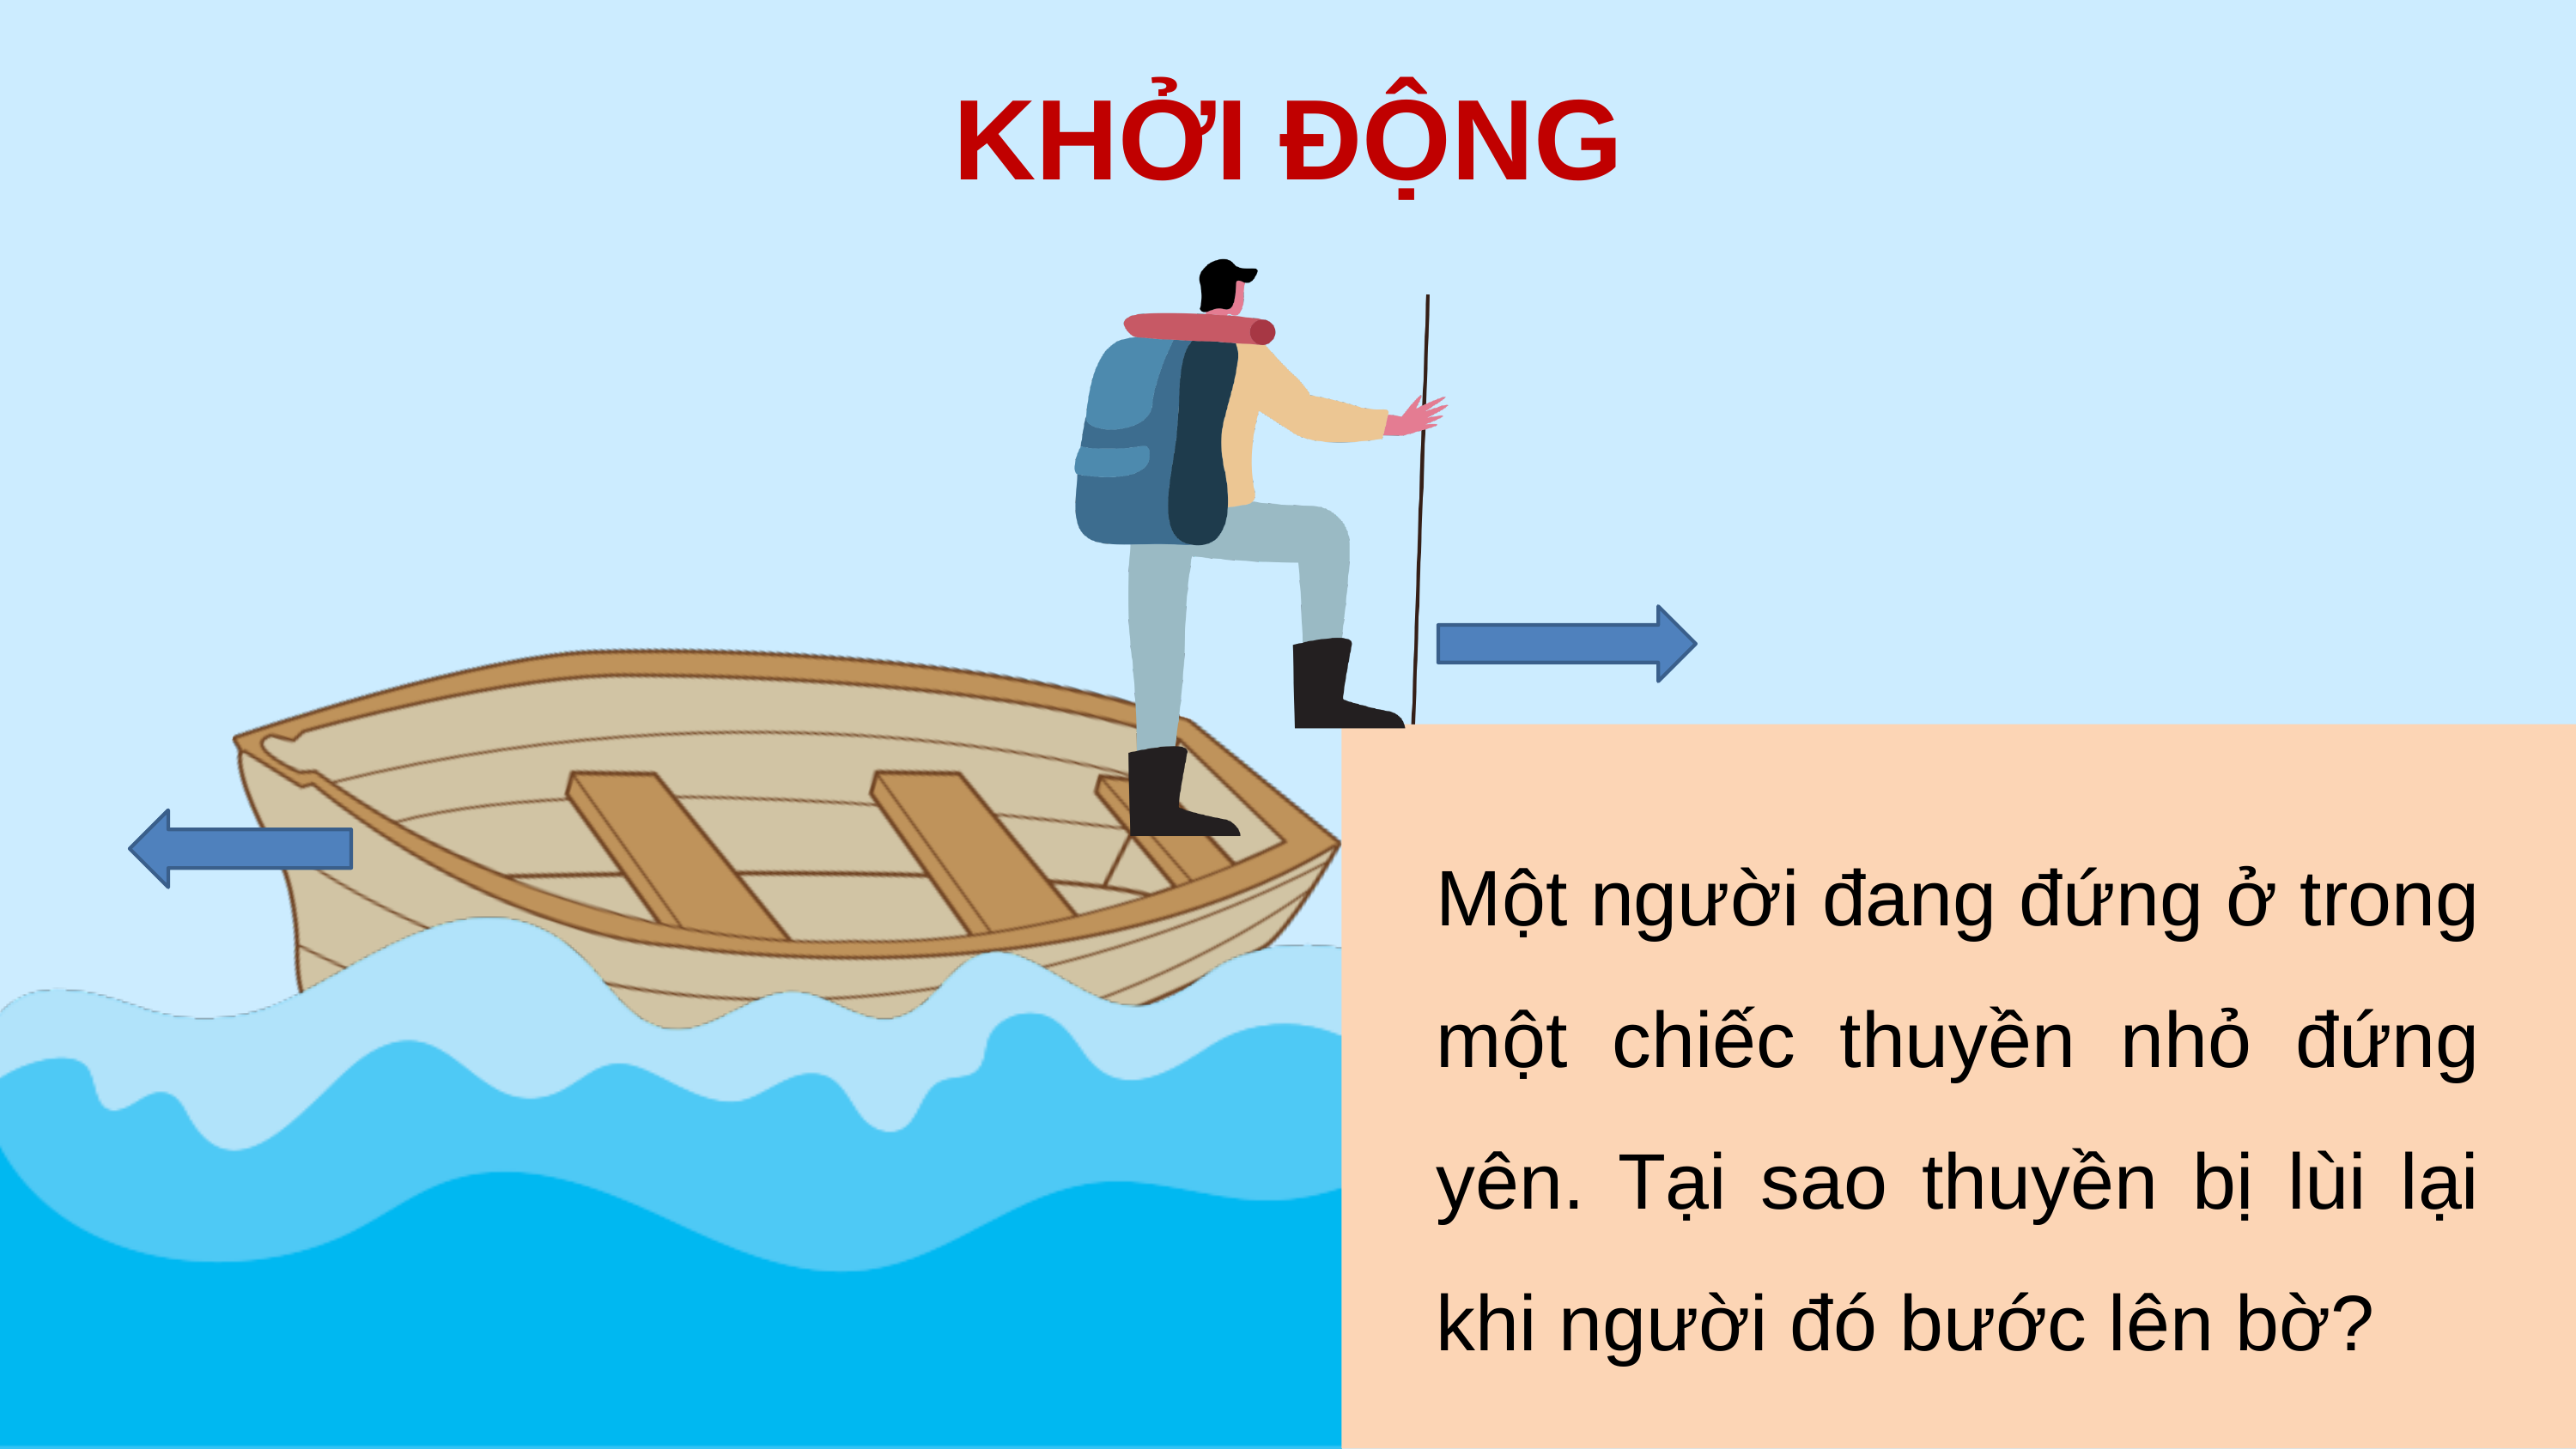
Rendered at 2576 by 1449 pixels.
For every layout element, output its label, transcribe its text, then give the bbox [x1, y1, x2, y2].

text_box KHỞI ĐỘNG [751, 58, 1825, 209]
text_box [0, 252, 2576, 1449]
